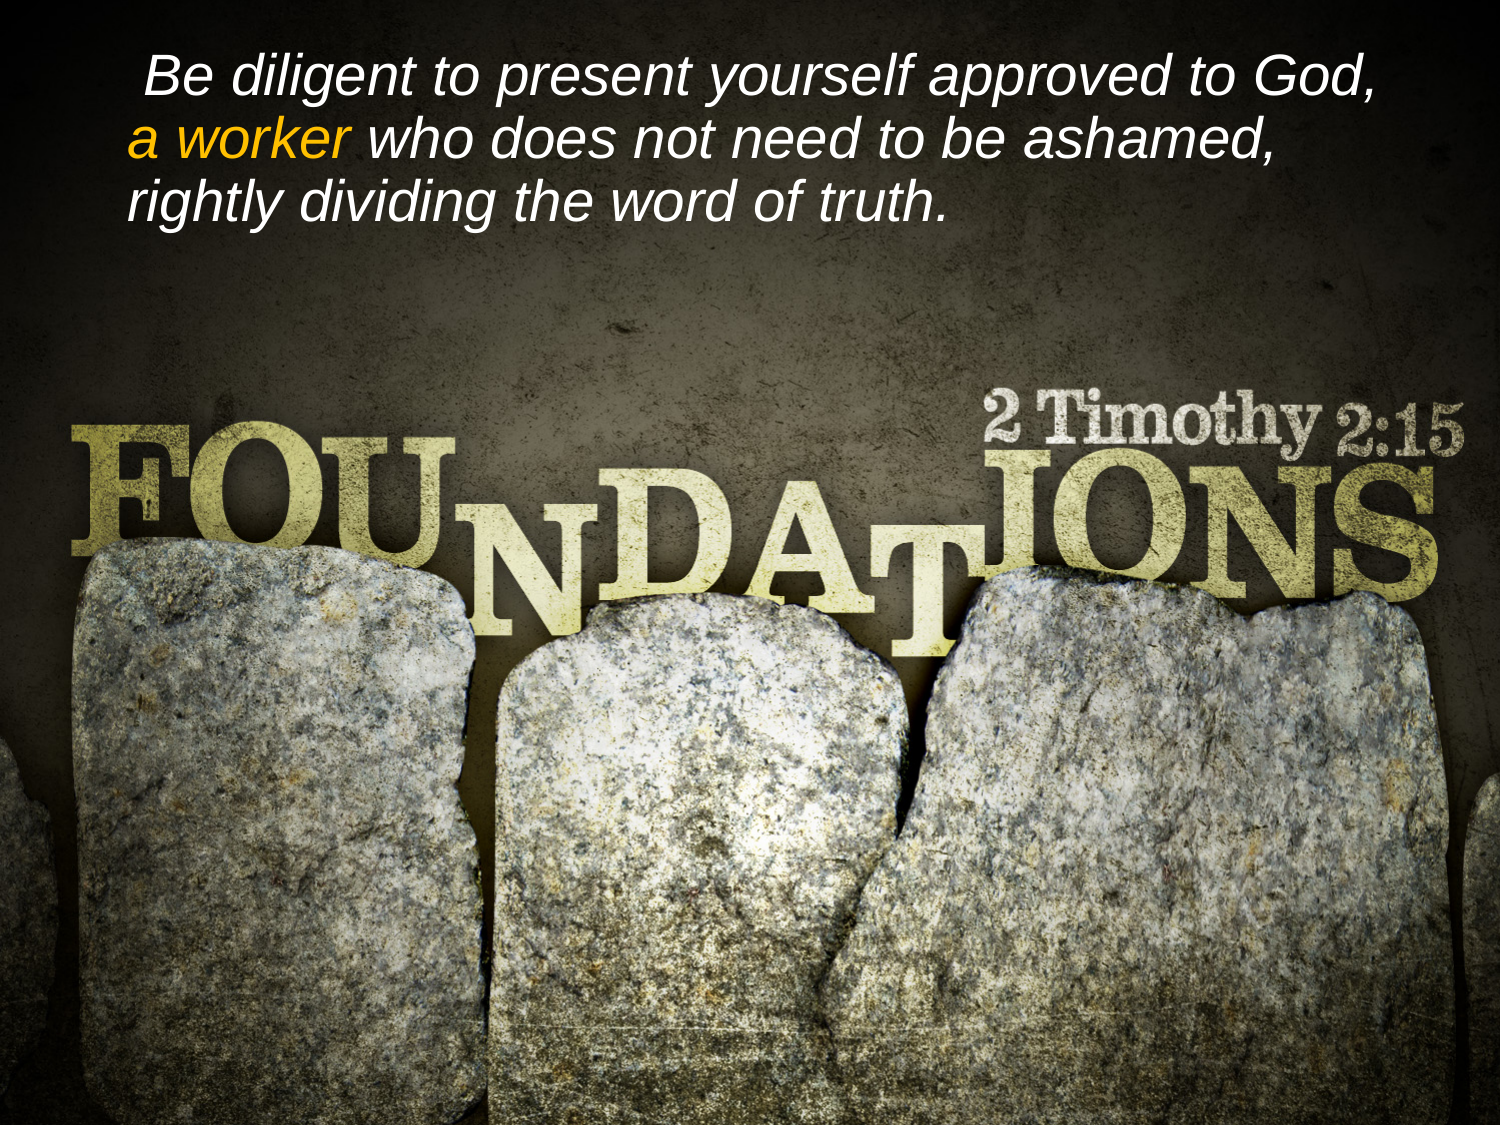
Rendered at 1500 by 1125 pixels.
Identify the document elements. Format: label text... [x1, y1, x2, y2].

picture [0, 0, 1500, 1125]
subtitle Be diligent to present yourself approved to God, a worker who does not need to be ashamed, rightly dividing the word of truth. [112, 37, 1425, 325]
